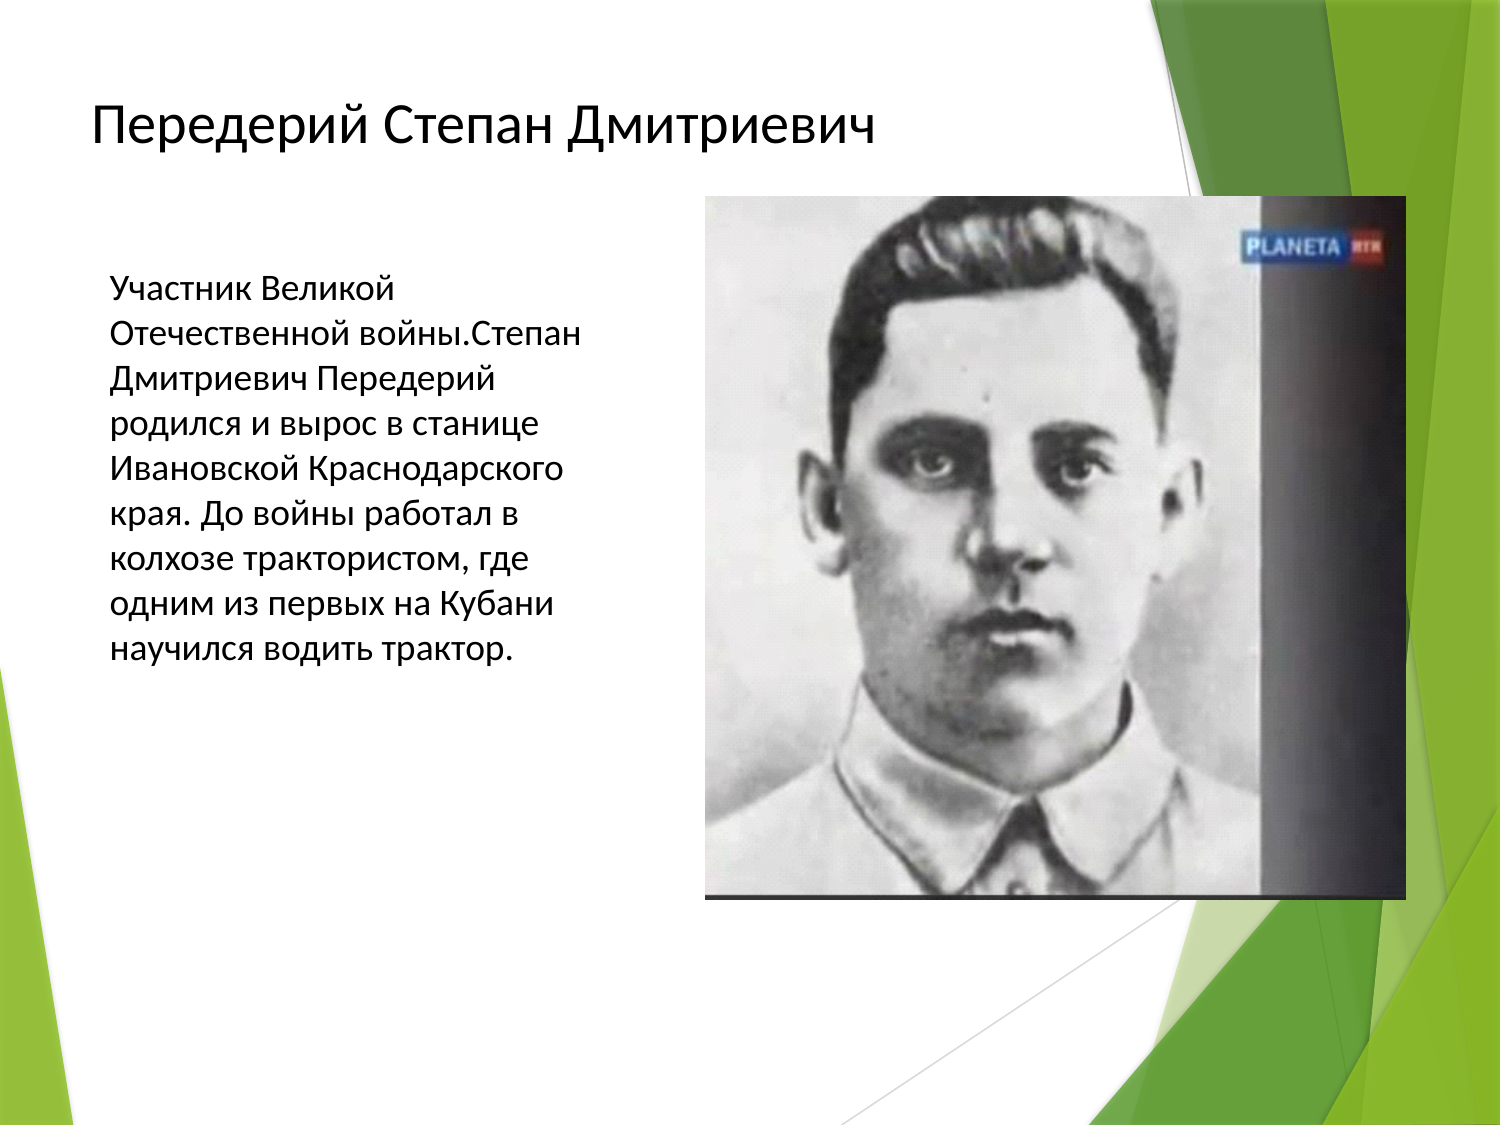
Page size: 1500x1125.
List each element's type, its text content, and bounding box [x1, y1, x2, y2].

text_box Участник Великой Отечественной войны.Степан Дмитриевич Передерий родился и вырос в станице Ивановской Краснодарского края. До войны работал в колхозе трактористом, где одним из первых на Кубани научился водить трактор. [94, 255, 644, 676]
picture [704, 195, 1406, 900]
text_box Передерий Степан Дмитриевич [76, 78, 1247, 163]
